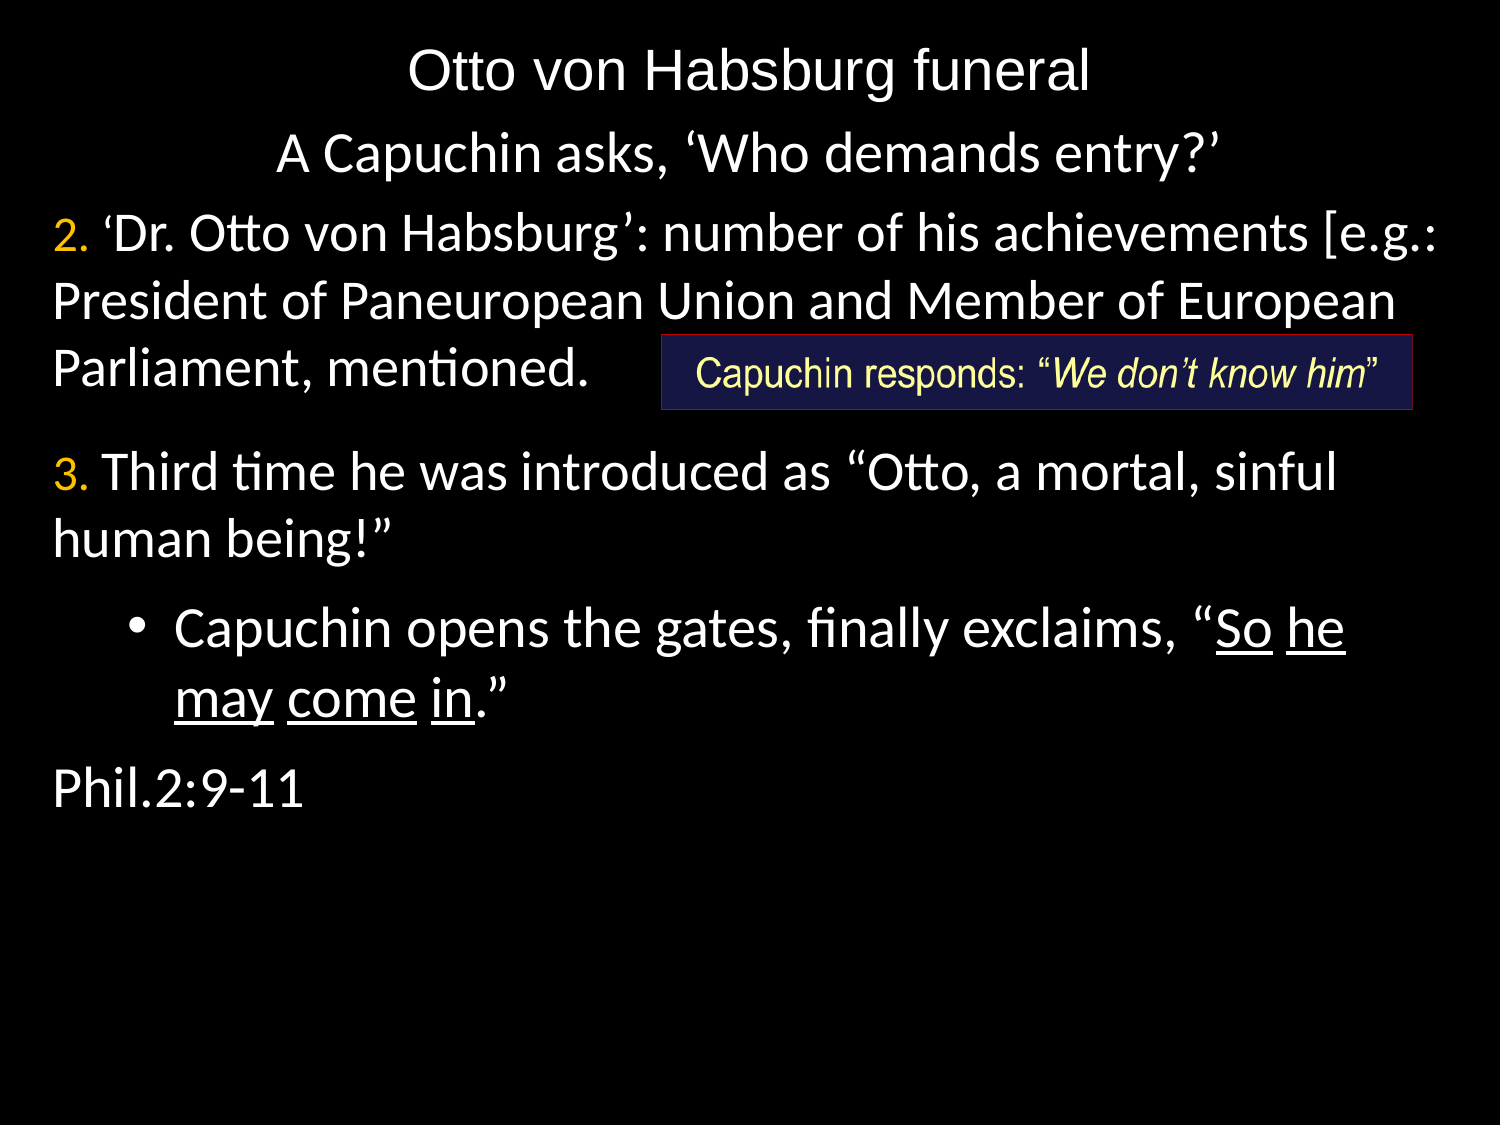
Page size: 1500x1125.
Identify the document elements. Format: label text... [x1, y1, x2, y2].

picture [661, 334, 1413, 424]
list Otto von Habsburg funeral A Capuchin asks, ‘Who demands entry?’ 2. ‘Dr. Otto von Habsburg’: number of his achievements [e.g.: President of Paneuropean Union and Member of European Parliament, mentioned. 3. Third time he was introduced as “Otto, a mortal, sinful human being!” Capuchin opens the gates, finally exclaims, “So he may come in.” Phil.2:9-11 [37, 24, 1463, 1063]
